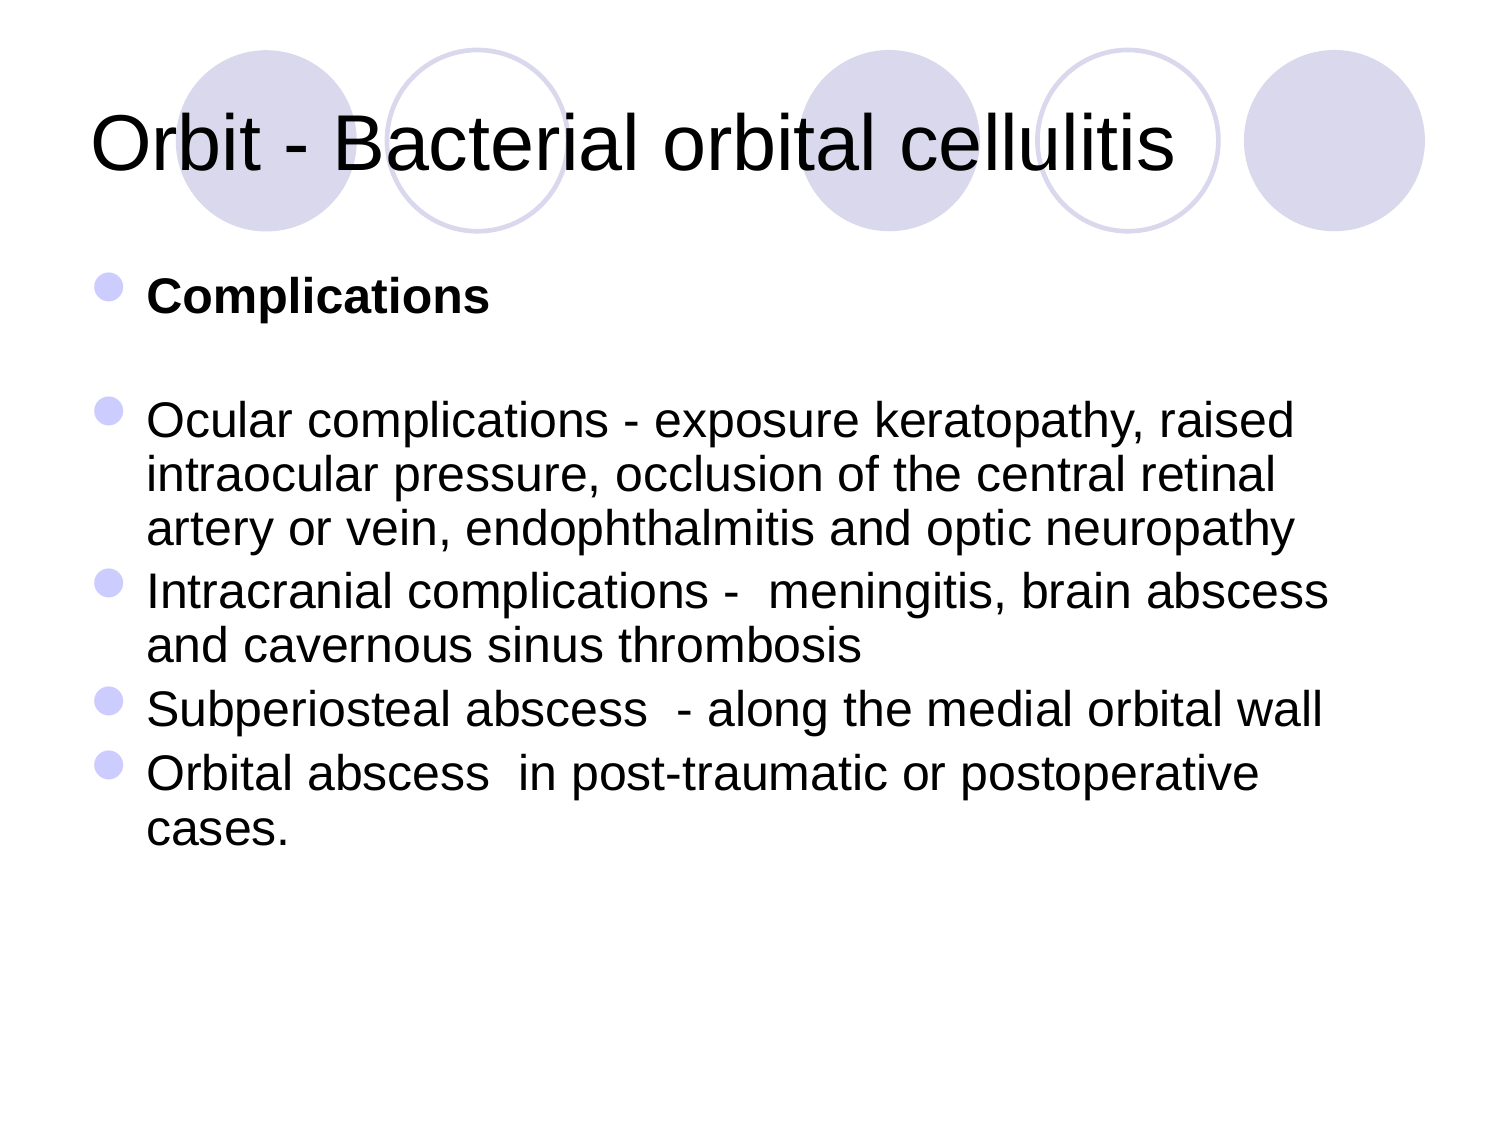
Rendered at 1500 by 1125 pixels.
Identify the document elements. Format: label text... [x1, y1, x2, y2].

list Complications Ocular complications - exposure keratopathy, raised intraocular pressure, occlusion of the central retinal artery or vein, endophthalmitis and optic neuropathy Intracranial complications - meningitis, brain abscess and cavernous sinus thrombosis Subperiosteal abscess - along the medial orbital wall Orbital abscess in post-traumatic or postoperative cases. [74, 262, 1426, 1006]
title Orbit - Bacterial orbital cellulitis [74, 44, 1426, 233]
